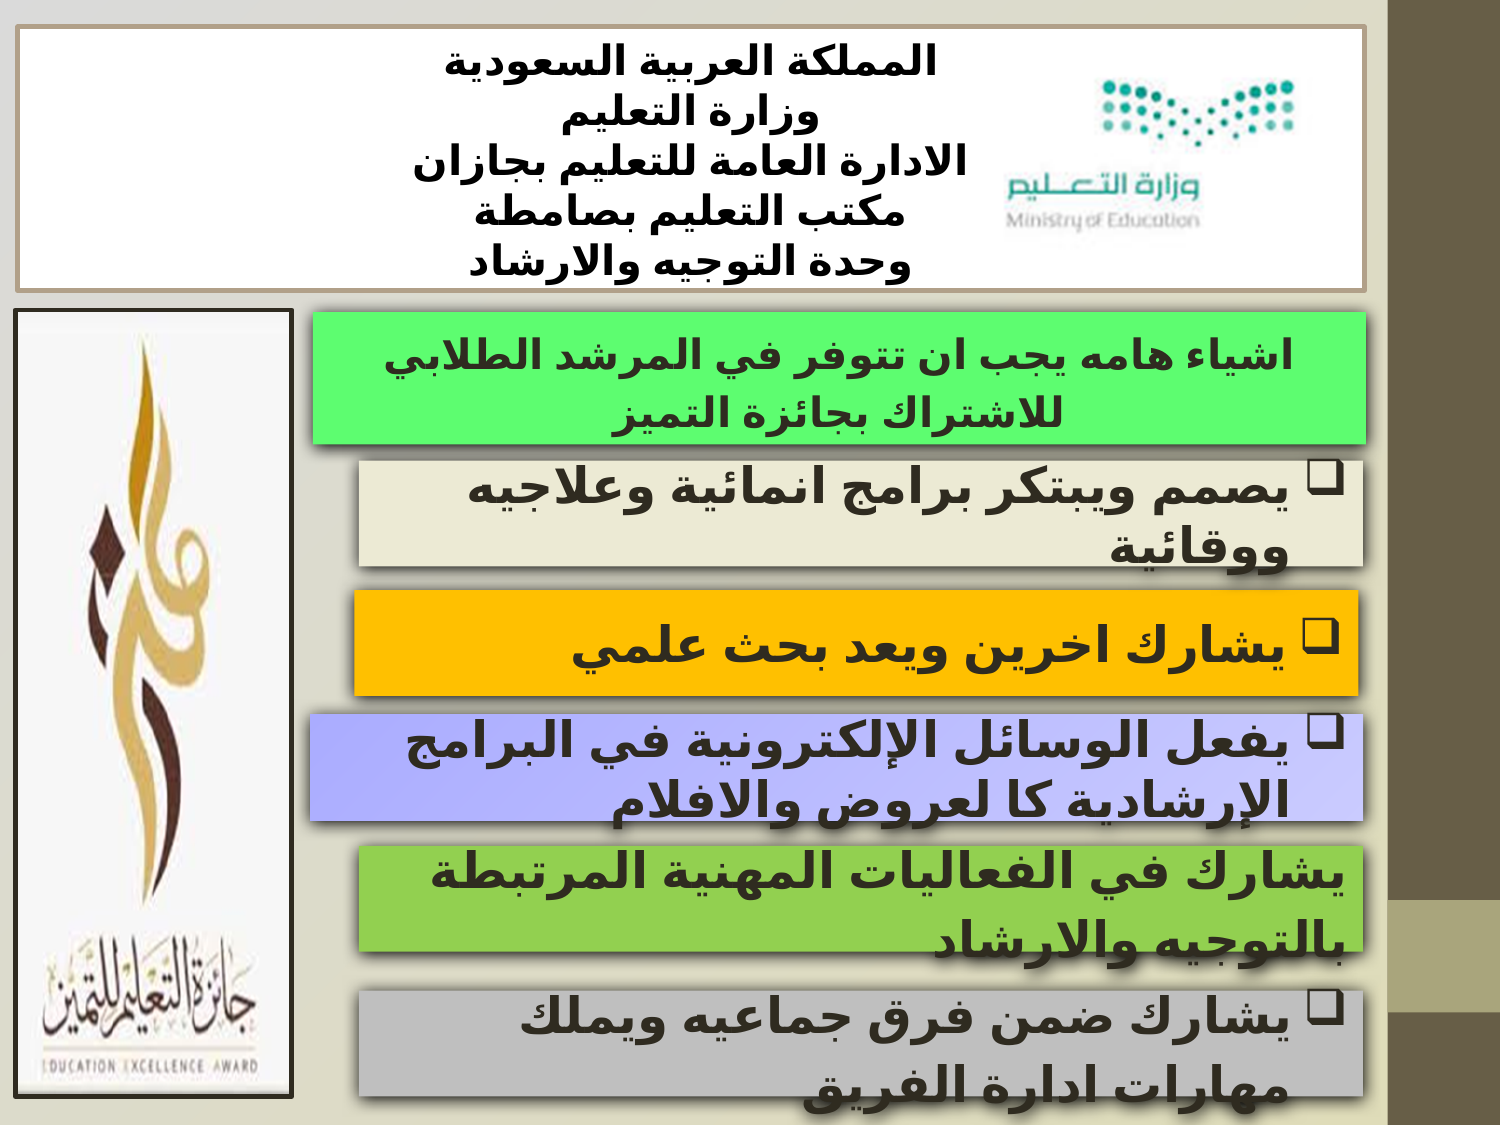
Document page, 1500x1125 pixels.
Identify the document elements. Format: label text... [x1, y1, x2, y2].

text_box اشياء هامه يجب ان تتوفر في المرشد الطلابي للاشتراك بجائزة التميز [312, 311, 1367, 445]
text_box يشارك ضمن فرق جماعيه ويملك مهارات ادارة الفريق [357, 988, 1365, 1099]
text_box يصمم ويبتكر برامج انمائية وعلاجيه ووقائية [357, 458, 1365, 569]
text_box يفعل الوسائل الإلكترونية في البرامج الإرشادية كا لعروض والافلام [308, 712, 1365, 823]
text_box يشارك اخرين ويعد بحث علمي [352, 588, 1361, 698]
picture [985, 39, 1317, 254]
text_box يشارك في الفعاليات المهنية المرتبطة بالتوجيه والارشاد [357, 844, 1365, 954]
picture [17, 311, 290, 1095]
text_box المملكة العربية السعودية وزارة التعليم الادارة العامة للتعليم بجازان مكتب التعليم بصامطة وحدة التوجيه والارشاد [15, 24, 1367, 293]
